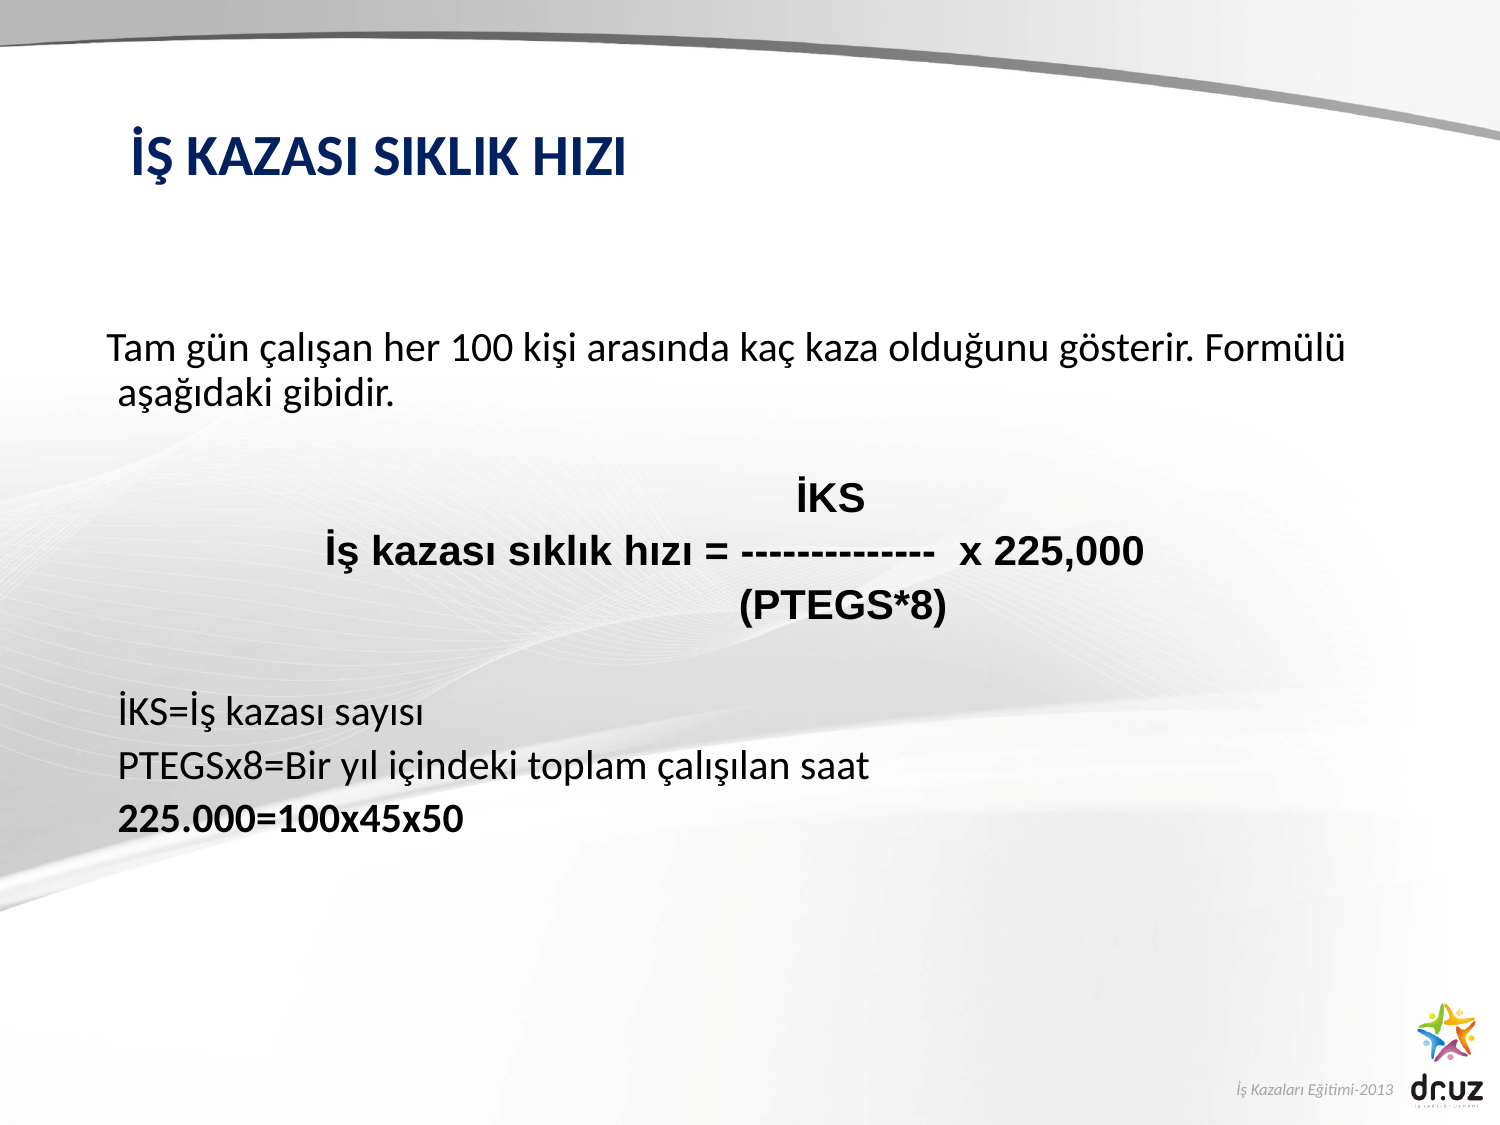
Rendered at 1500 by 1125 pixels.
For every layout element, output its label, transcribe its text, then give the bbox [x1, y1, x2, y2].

title İŞ KAZASI SIKLIK HIZI [130, 117, 1386, 224]
picture [0, 0, 1500, 1125]
list Tam gün çalışan her 100 kişi arasında kaç kaza olduğunu gösterir. Formülü aşağıdaki gibidir. İKS İş kazası sıklık hızı = -------------- x 225,000 (PTEGS*8) İKS=İş kazası sayısı PTEGSx8=Bir yıl içindeki toplam çalışılan saat 225.000=100x45x50 [87, 324, 1435, 1051]
